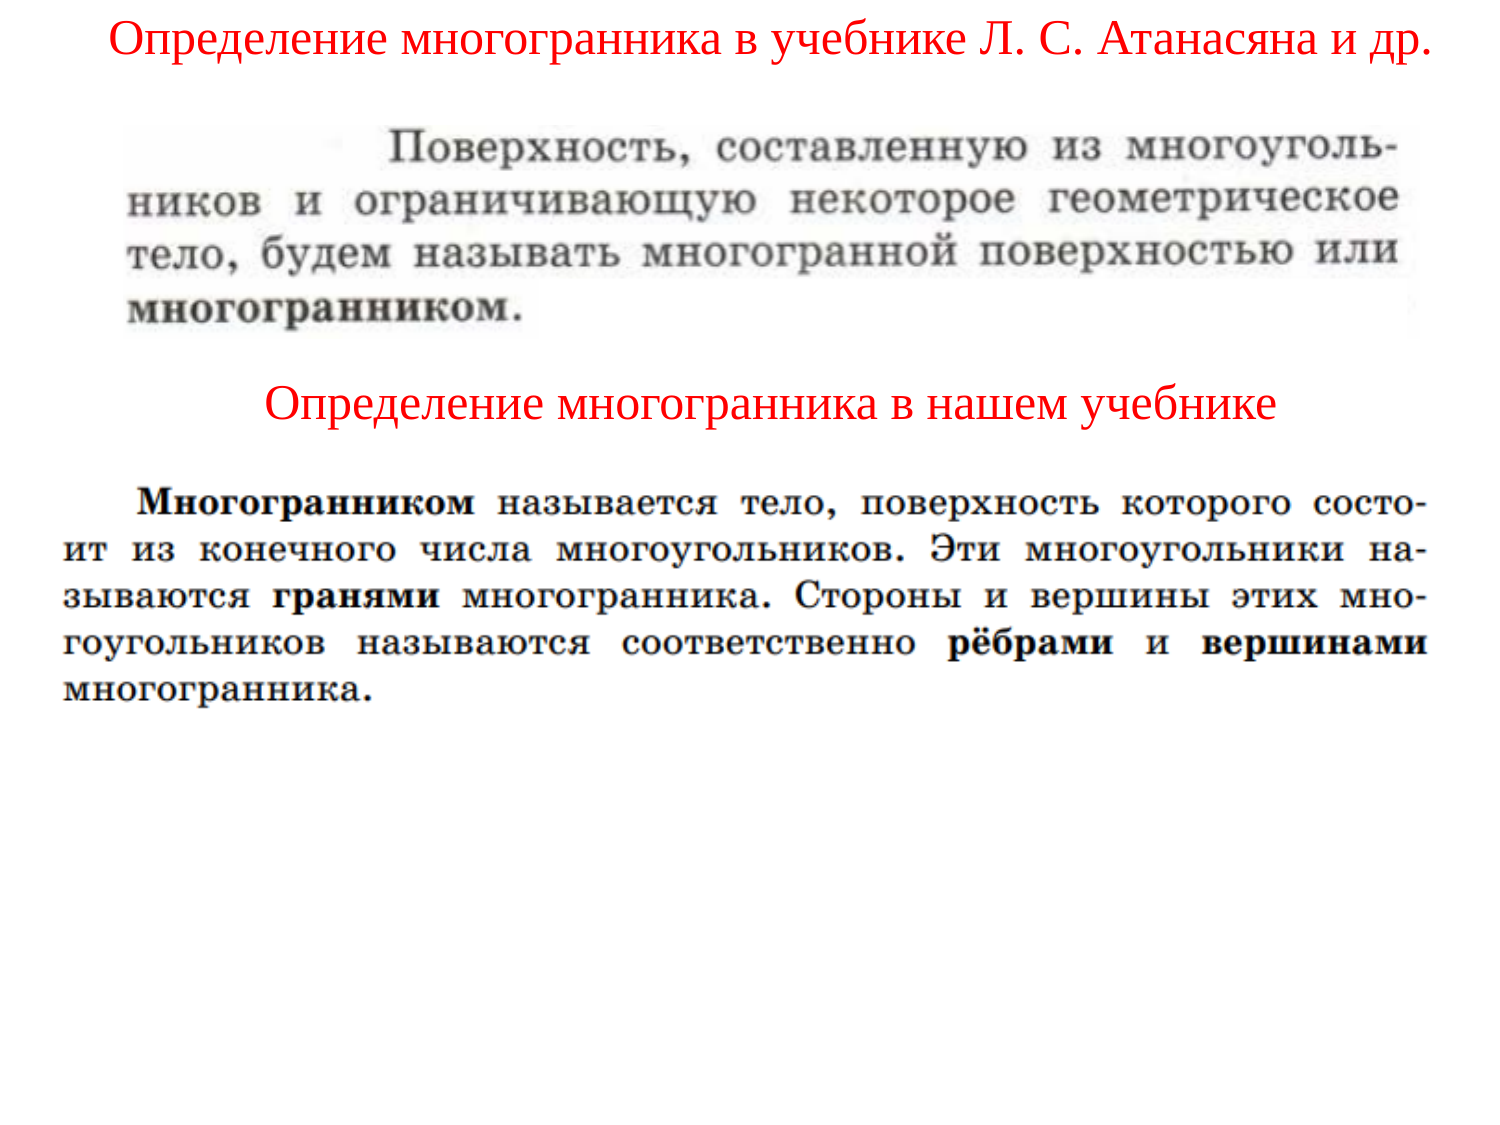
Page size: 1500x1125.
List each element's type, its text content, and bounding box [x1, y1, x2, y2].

text_box Определение многогранника в нашем учебнике [0, 361, 1497, 437]
picture [55, 481, 1444, 727]
picture [123, 125, 1420, 340]
text_box Определение многогранника в учебнике Л. С. Атанасяна и др. [0, 0, 1497, 73]
